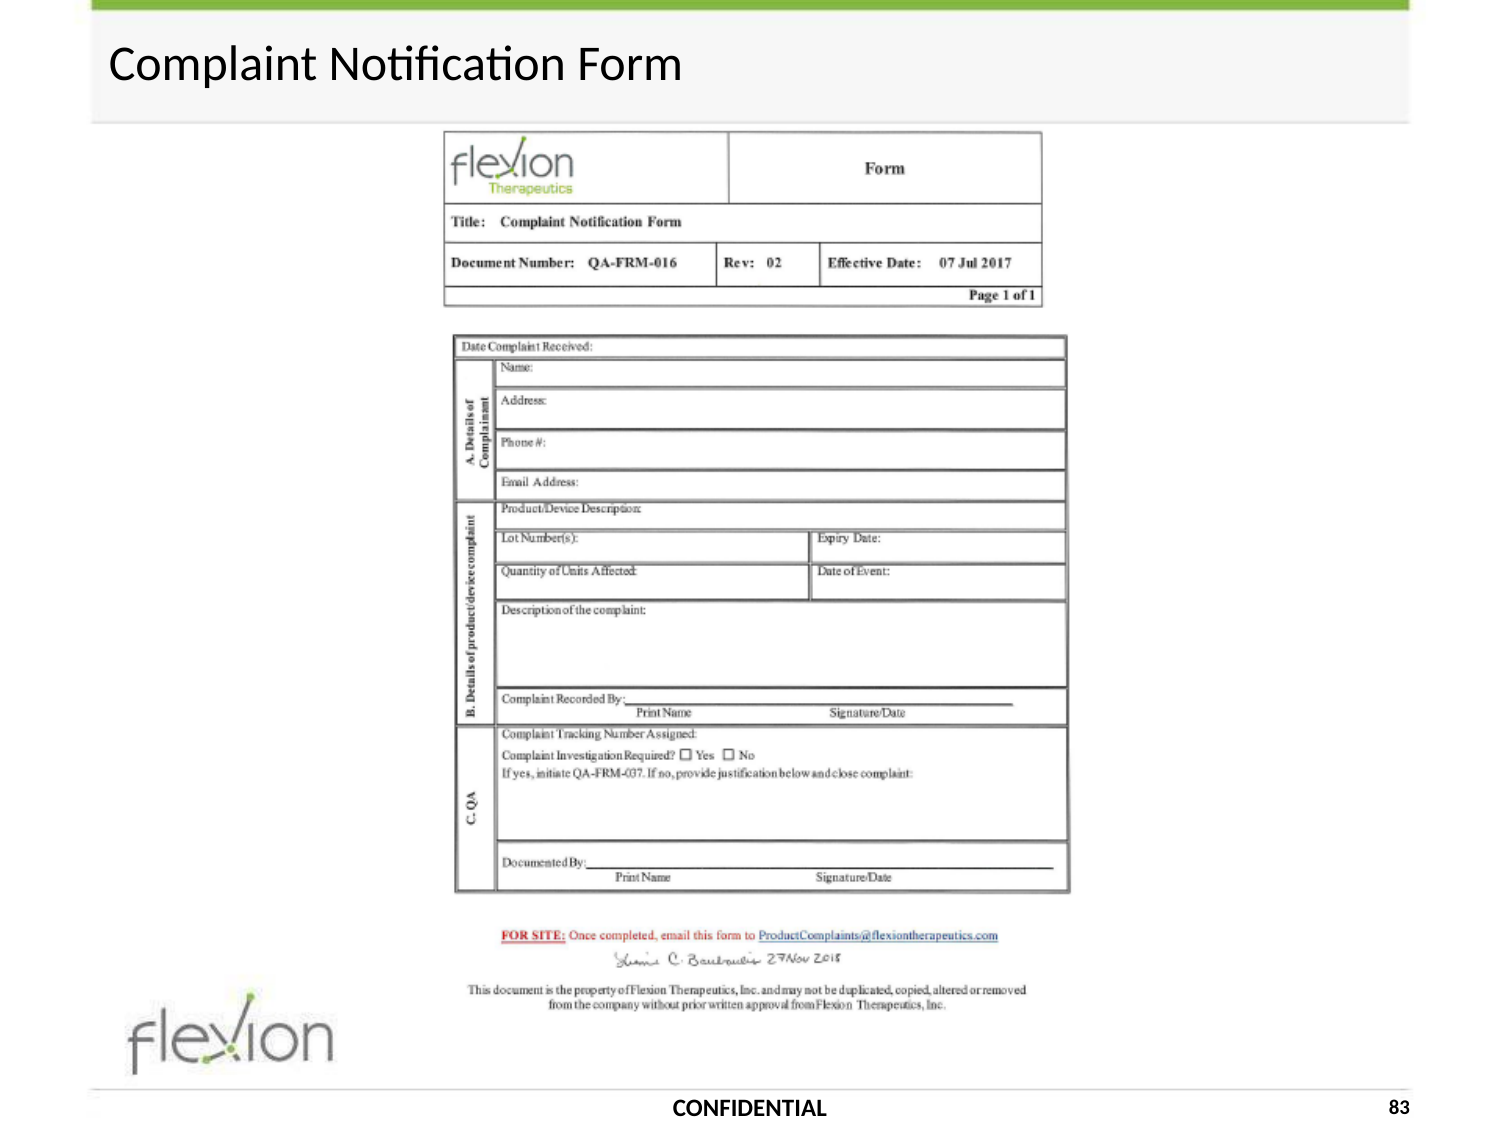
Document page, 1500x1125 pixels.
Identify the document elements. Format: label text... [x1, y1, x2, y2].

title Complaint Notification Form [93, 10, 1407, 126]
footer CONFIDENTIAL [512, 1088, 988, 1124]
picture [0, 0, 1500, 1125]
slide_number 83 [1074, 1088, 1425, 1124]
